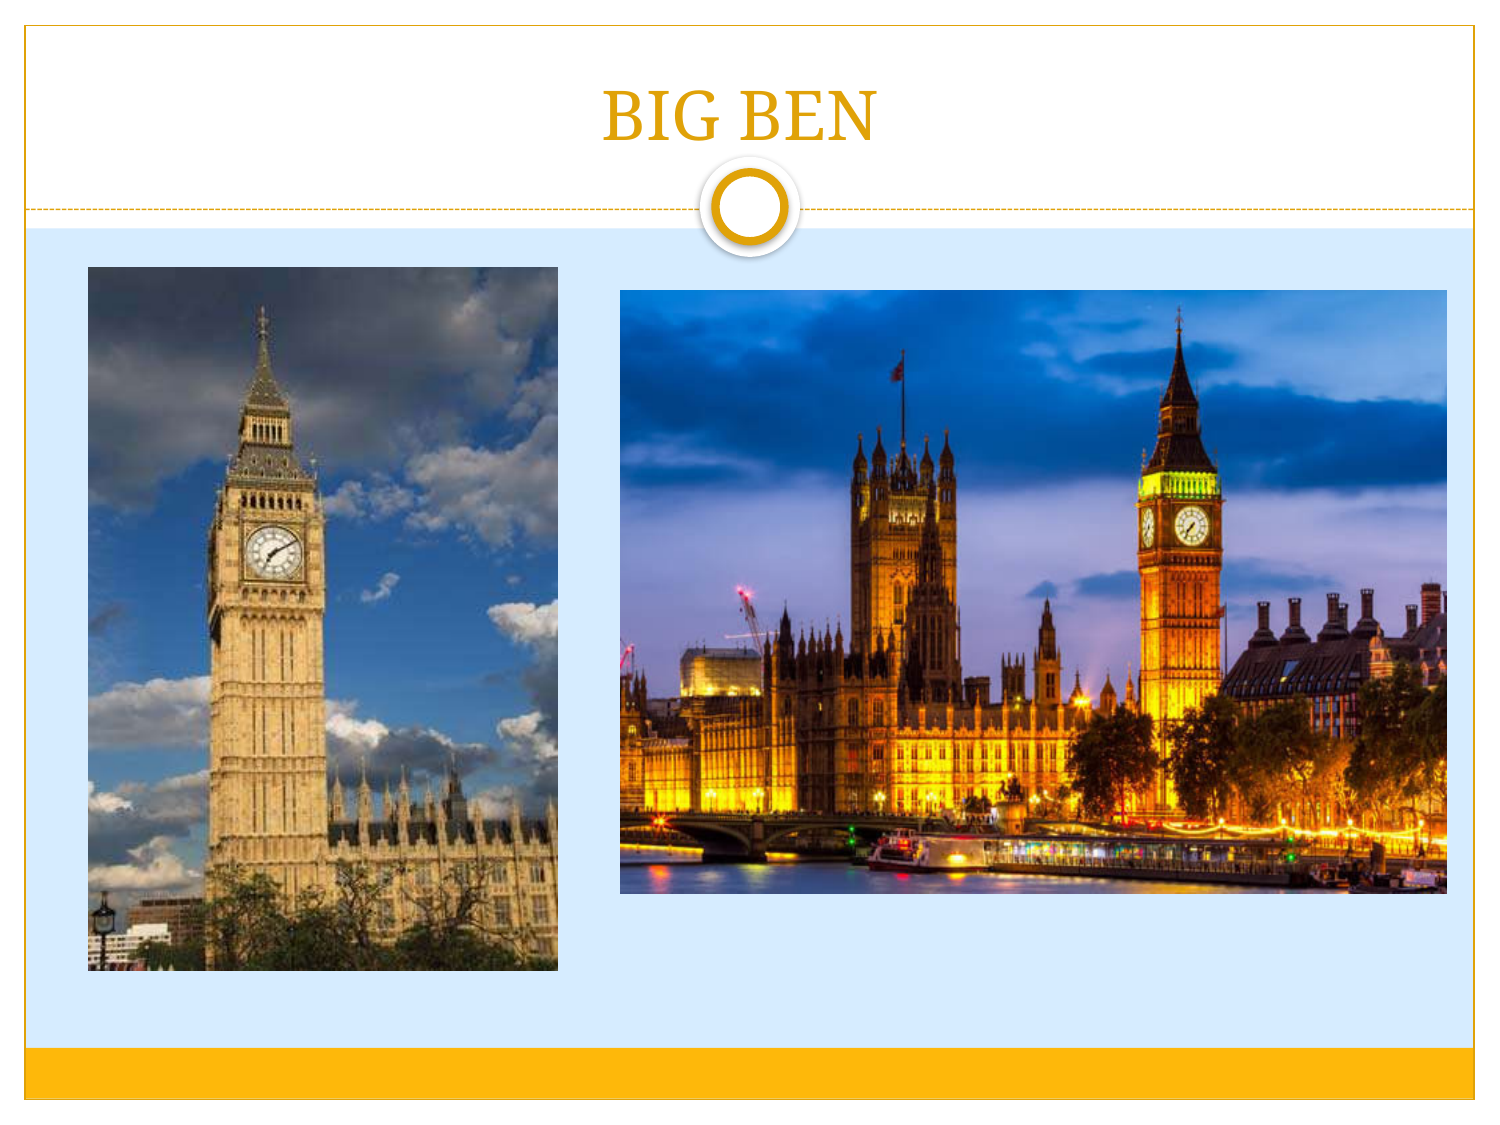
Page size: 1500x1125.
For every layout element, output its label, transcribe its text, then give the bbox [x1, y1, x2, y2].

picture [619, 290, 1448, 894]
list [88, 266, 558, 971]
title BIG BEN [49, 37, 1450, 162]
